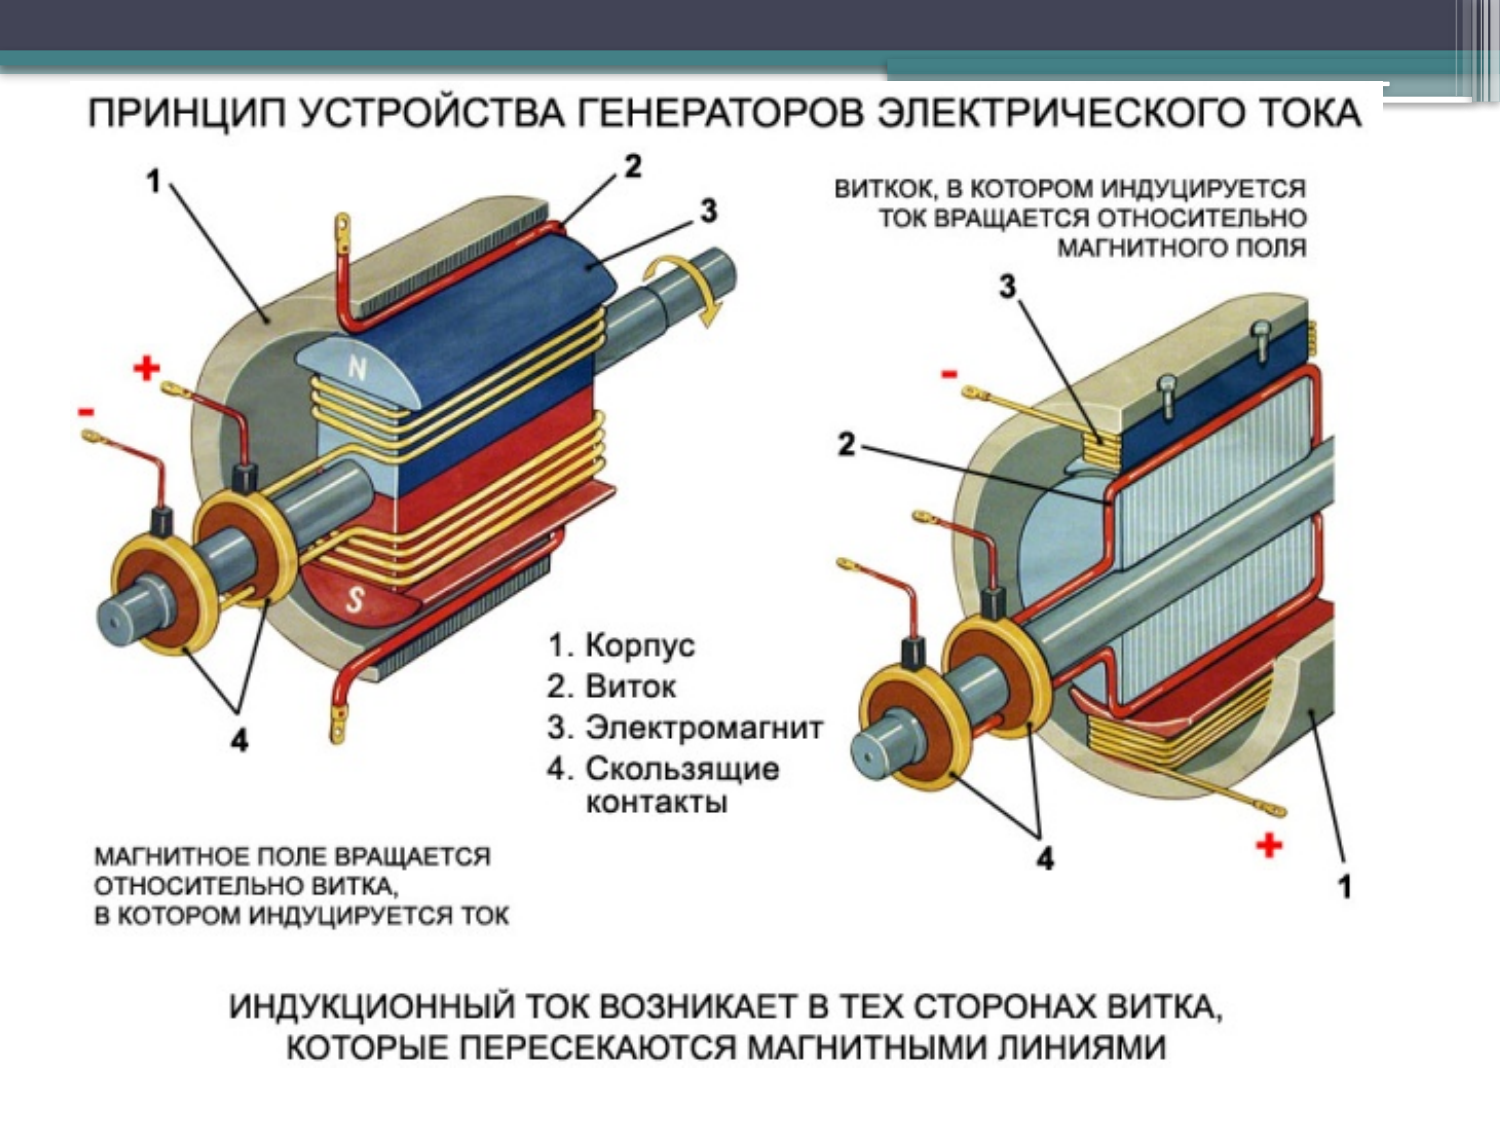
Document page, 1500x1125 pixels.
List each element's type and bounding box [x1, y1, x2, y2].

list [70, 81, 1384, 1069]
